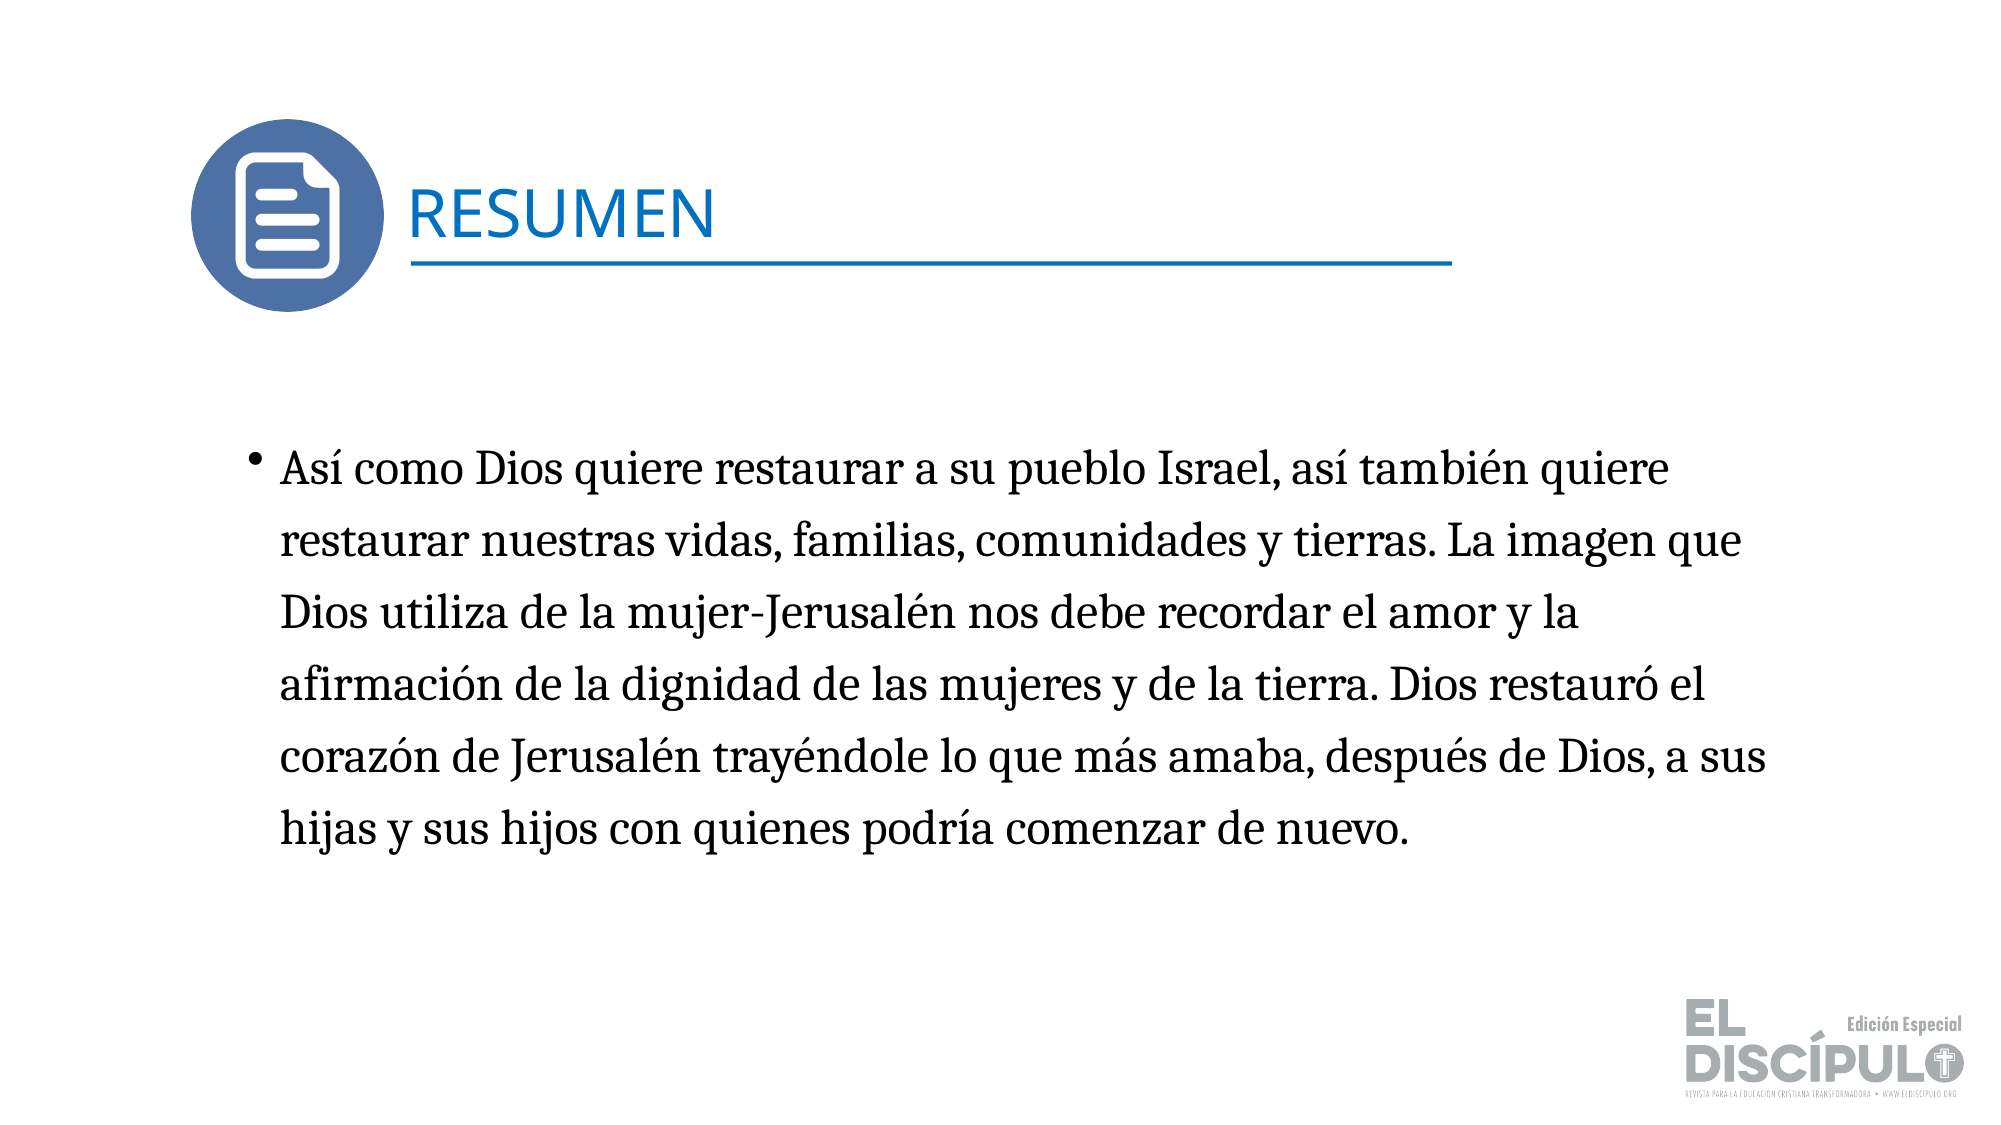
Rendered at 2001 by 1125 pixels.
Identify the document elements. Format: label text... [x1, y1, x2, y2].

picture [191, 119, 384, 312]
text_box Así como Dios quiere restaurar a su pueblo Israel, así también quiere restaurar nuestras vidas, familias, comunidades y tierras. La imagen que Dios utiliza de la mujer-Jerusalén nos debe recordar el amor y la afirmación de la dignidad de las mujeres y de la tierra. Dios restauró el corazón de Jerusalén trayéndole lo que más amaba, después de Dios, a sus hijas y sus hijos con quienes podría comenzar de nuevo. [238, 414, 1822, 1007]
title RESUMEN [398, 166, 905, 264]
picture [1685, 999, 1965, 1100]
